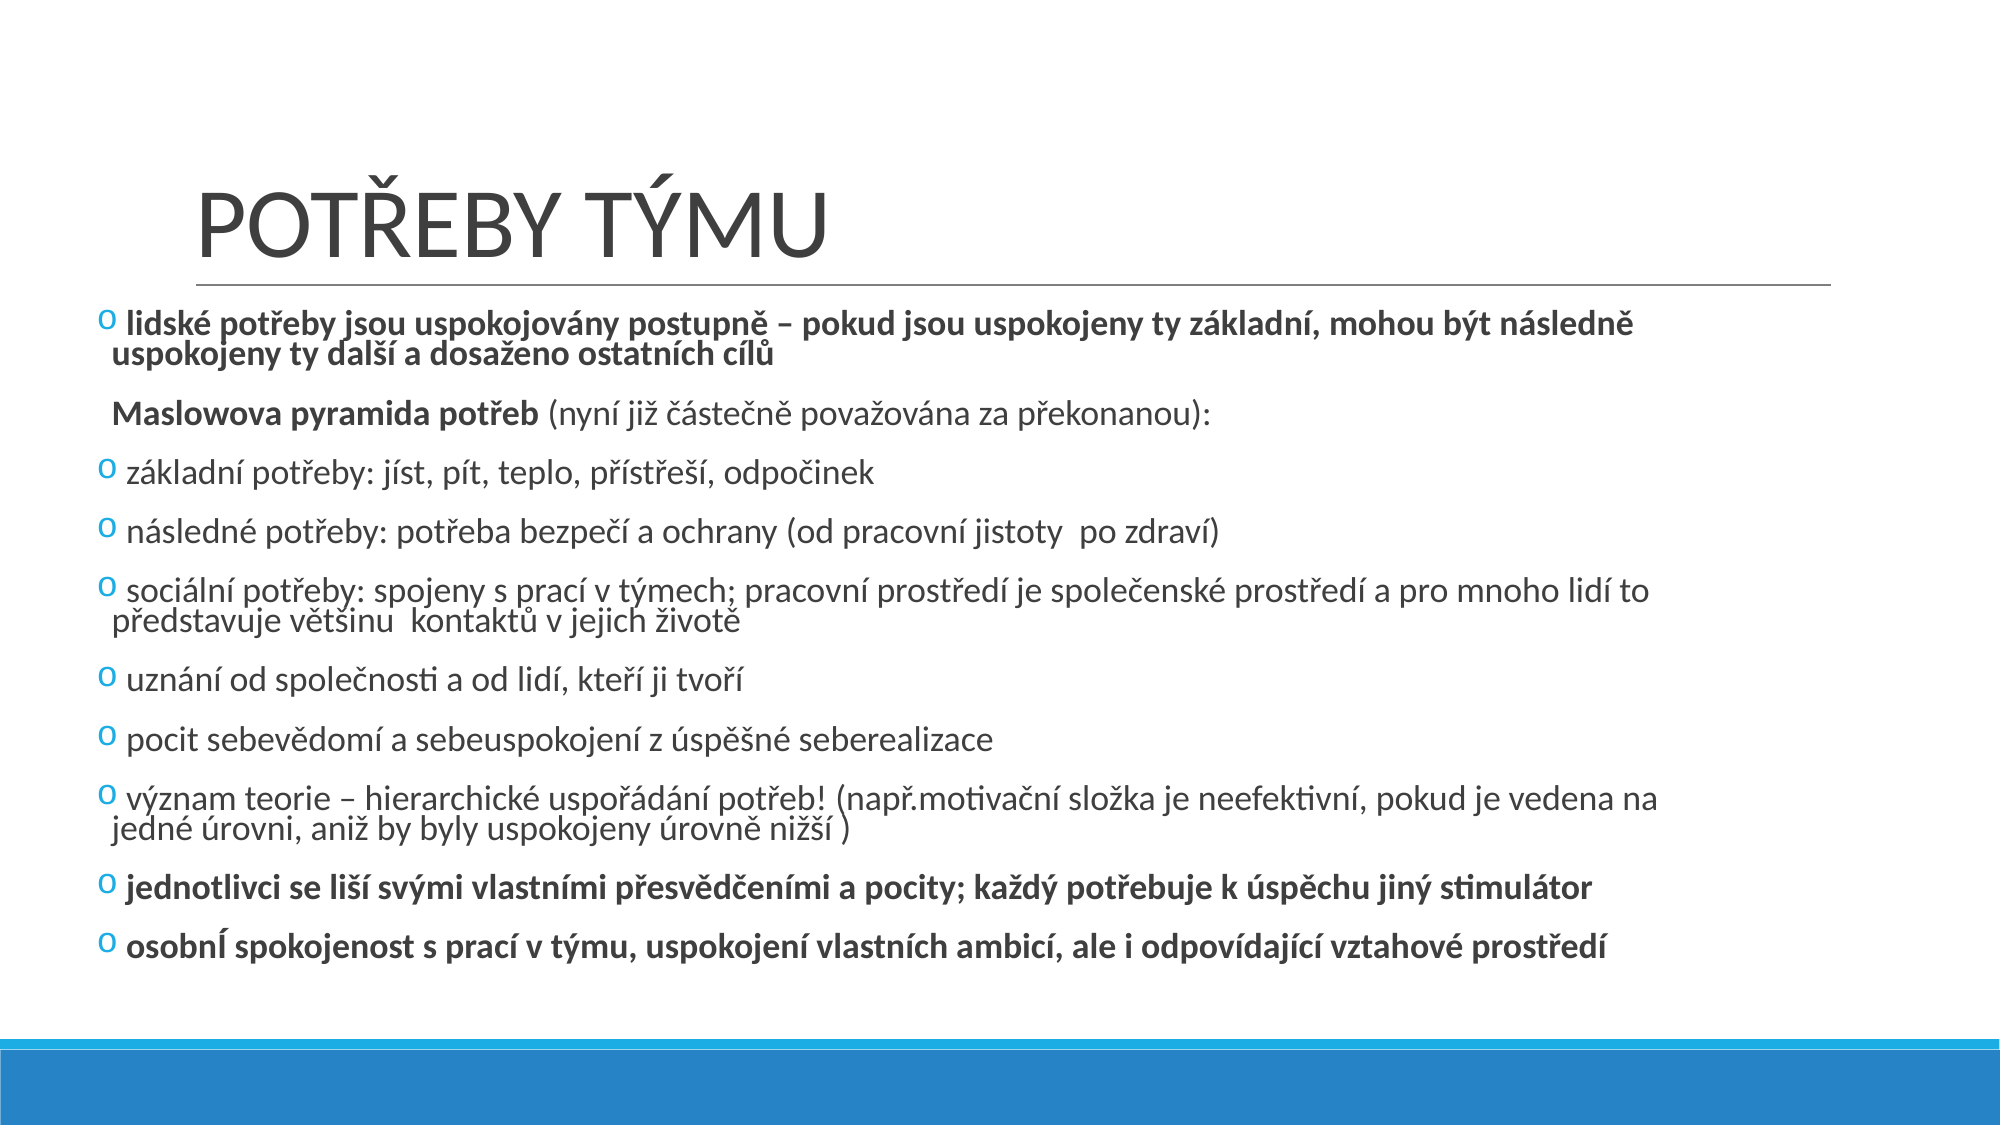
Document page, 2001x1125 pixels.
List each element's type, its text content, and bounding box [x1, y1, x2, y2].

title POTŘEBY TÝMU [180, 47, 1830, 285]
list lidské potřeby jsou uspokojovány postupně – pokud jsou uspokojeny ty základní, mohou být následně uspokojeny ty další a dosaženo ostatních cílů Maslowova pyramida potřeb (nyní již částečně považována za překonanou): základní potřeby: jíst, pít, teplo, přístřeší, odpočinek následné potřeby: potřeba bezpečí a ochrany (od pracovní jistoty po zdraví) sociální potřeby: spojeny s prací v týmech; pracovní prostředí je společenské prostředí a pro mnoho lidí to představuje většinu kontaktů v jejich životě uznání od společnosti a od lidí, kteří ji tvoří pocit sebevědomí a sebeuspokojení z úspěšné seberealizace význam teorie – hierarchické uspořádání potřeb! (např.motivační složka je neefektivní, pokud je vedena na jedné úrovni, aniž by byly uspokojeny úrovně nižší ) jednotlivci se liší svými vlastními přesvědčeními a pocity; každý potřebuje k úspěchu jiný stimulátor osobnÍ spokojenost s prací v týmu, uspokojení vlastních ambicí, ale i odpovídající vztahové prostředí [96, 303, 1747, 1125]
